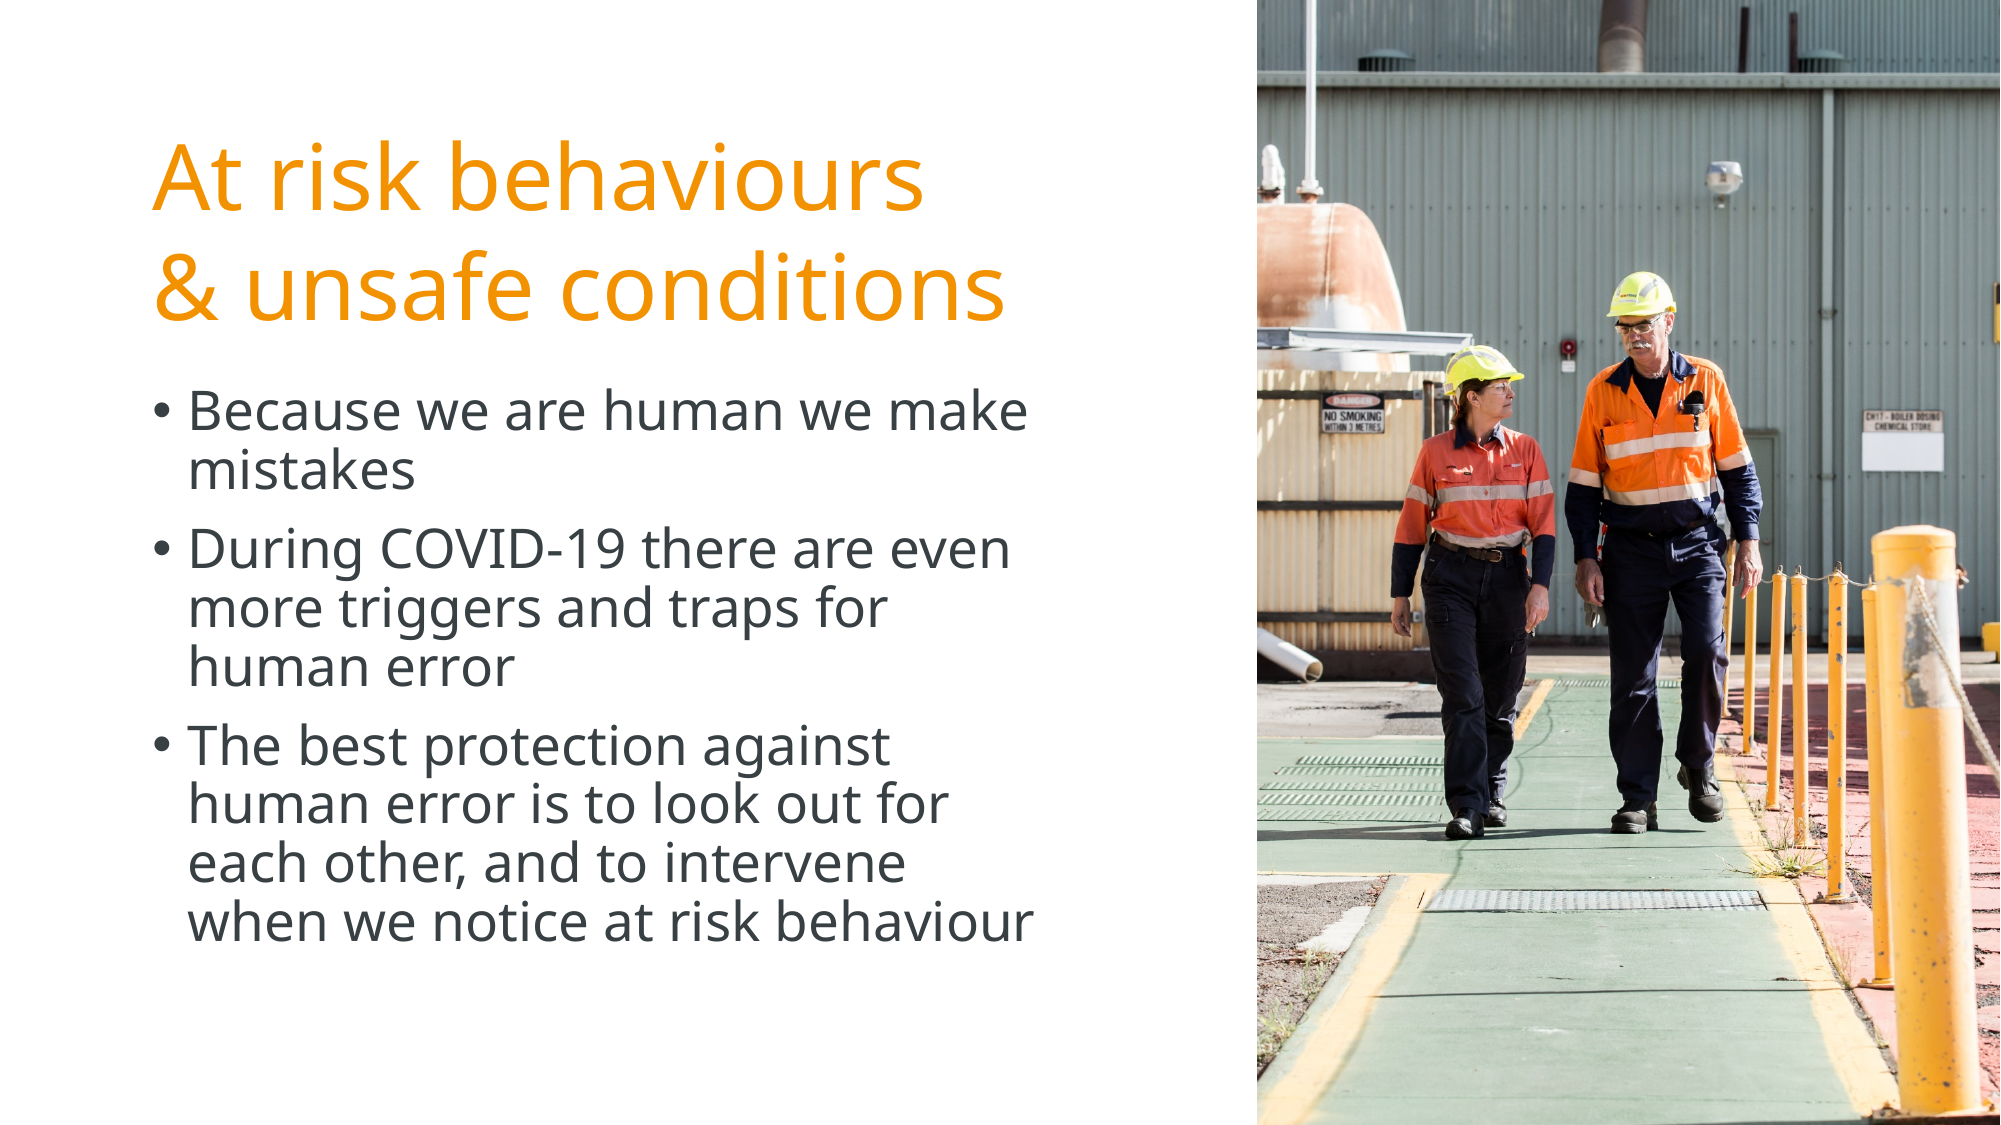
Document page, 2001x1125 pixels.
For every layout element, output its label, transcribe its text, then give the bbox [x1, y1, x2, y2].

text_box At risk behaviours & unsafe conditions [137, 111, 1257, 347]
list Because we are human we make mistakes During COVID-19 there are even more triggers and traps for human error The best protection against human error is to look out for each other, and to intervene when we notice at risk behaviour [137, 376, 1055, 1014]
picture [1257, 0, 2000, 1125]
